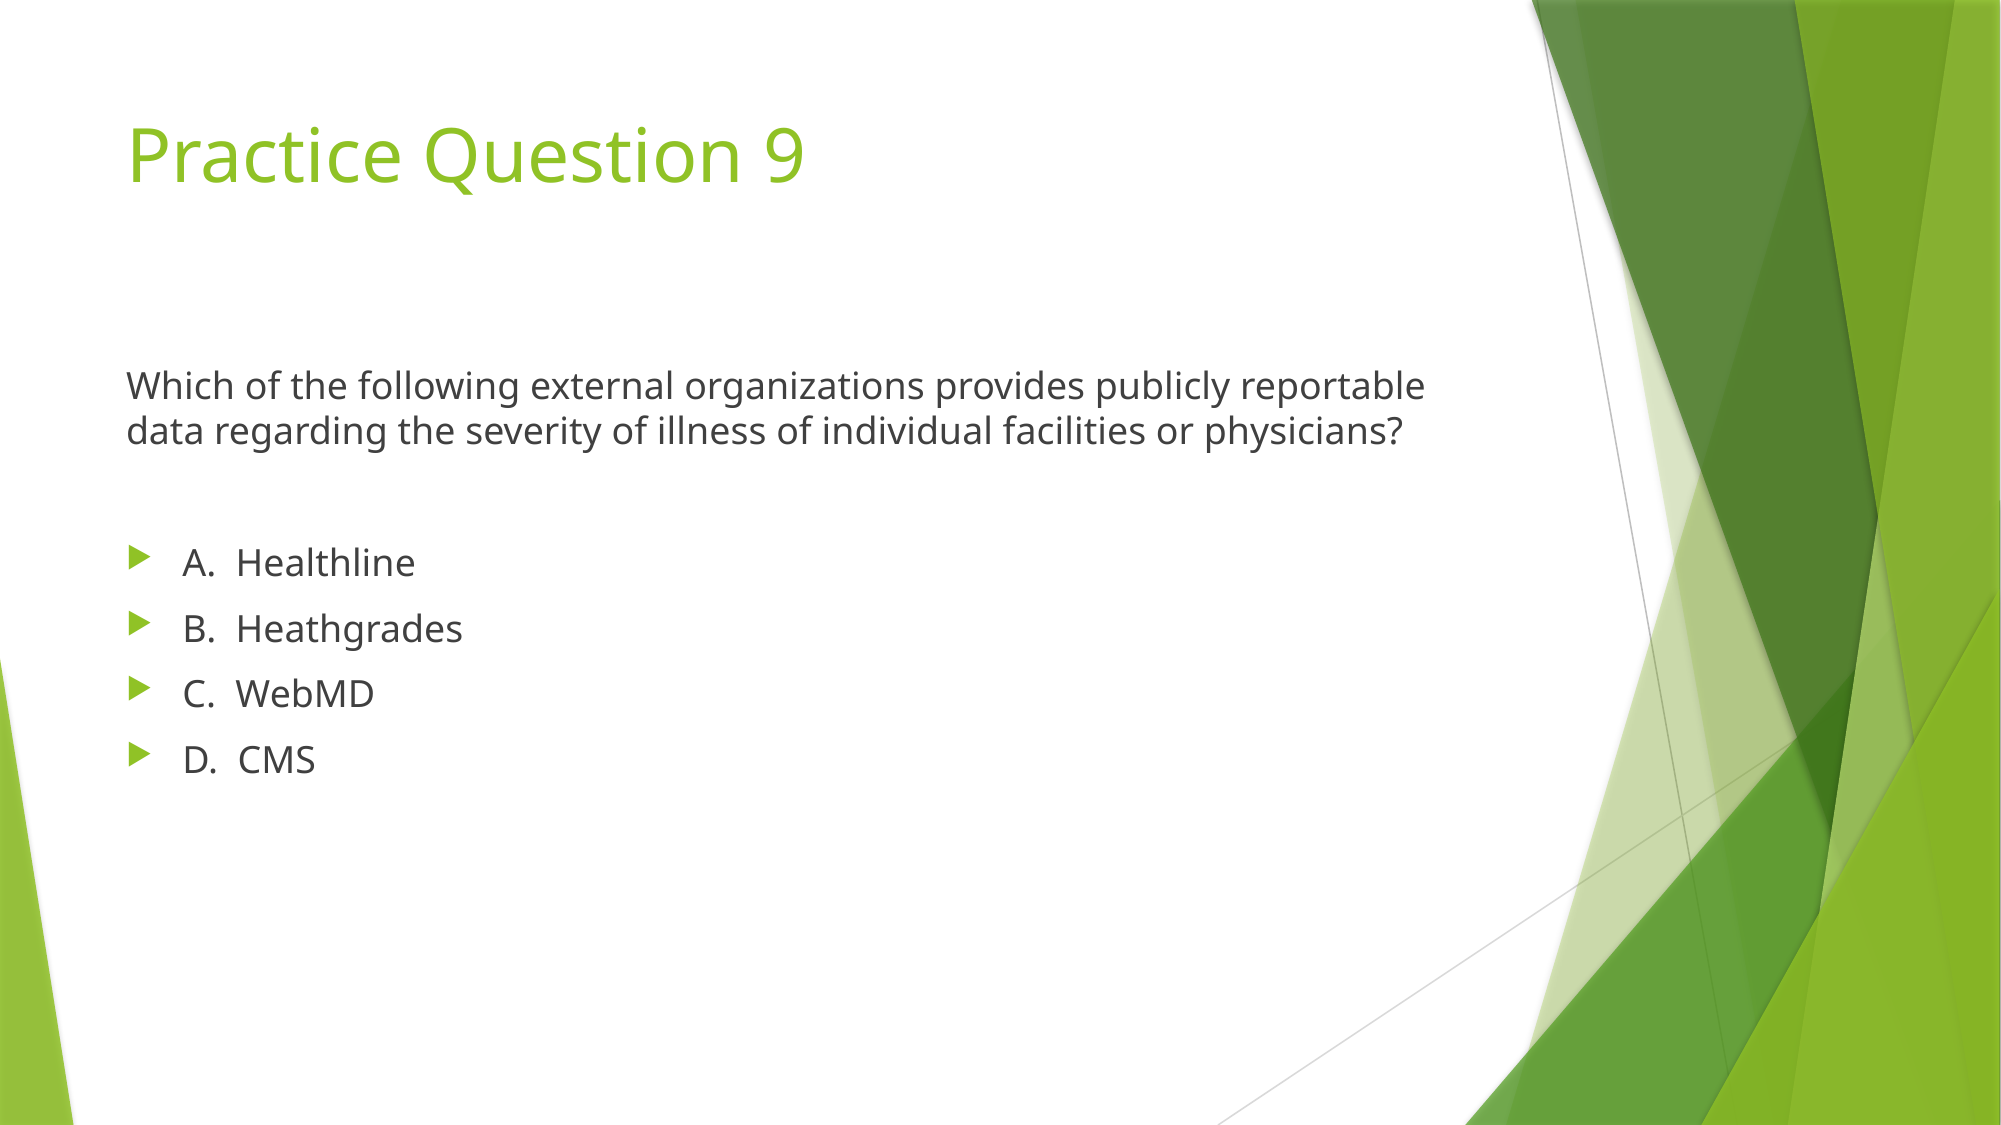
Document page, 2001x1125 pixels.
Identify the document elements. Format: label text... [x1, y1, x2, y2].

title Practice Question 9 [111, 99, 1522, 317]
list Which of the following external organizations provides publicly reportable data regarding the severity of illness of individual facilities or physicians? A. Healthline B. Heathgrades C. WebMD D. CMS [111, 354, 1522, 992]
